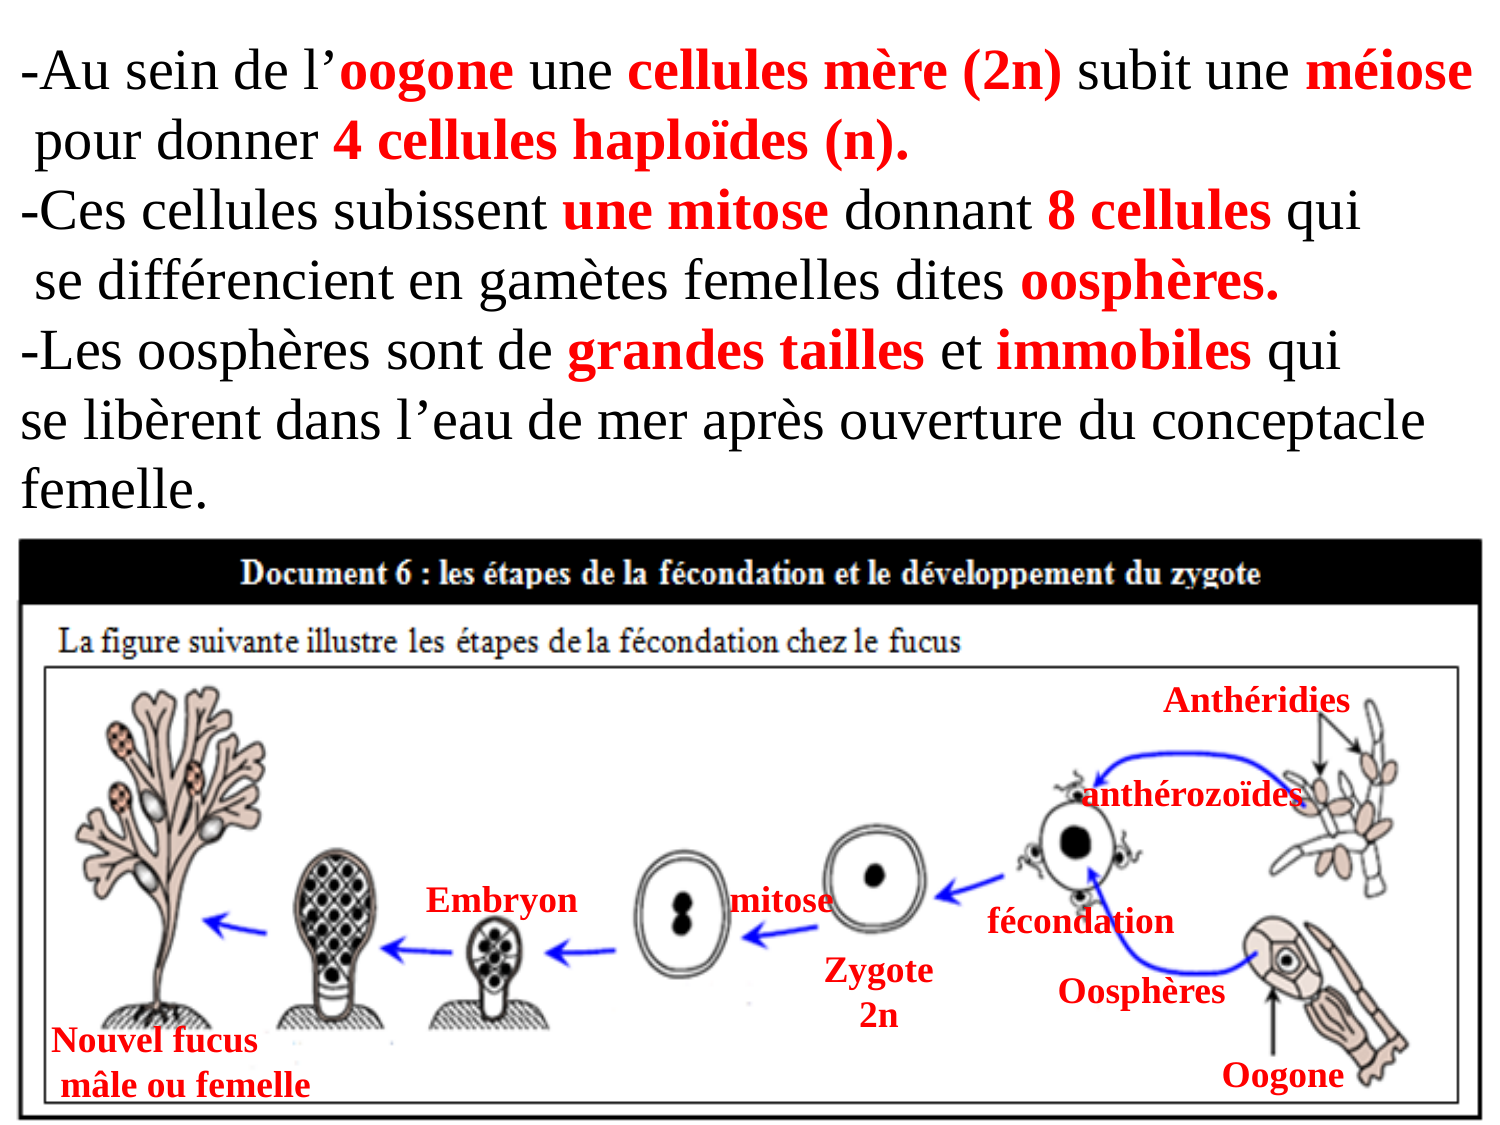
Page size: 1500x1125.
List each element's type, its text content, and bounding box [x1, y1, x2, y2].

picture [11, 534, 1493, 1125]
text_box -Au sein de l’oogone une cellules mère (2n) subit une méiose pour donner 4 cellules haploïdes (n). -Ces cellules subissent une mitose donnant 8 cellules qui se différencient en gamètes femelles dites oosphères. -Les oosphères sont de grandes tailles et immobiles qui se libèrent dans l’eau de mer après ouverture du conceptacle femelle. [5, 23, 1489, 529]
